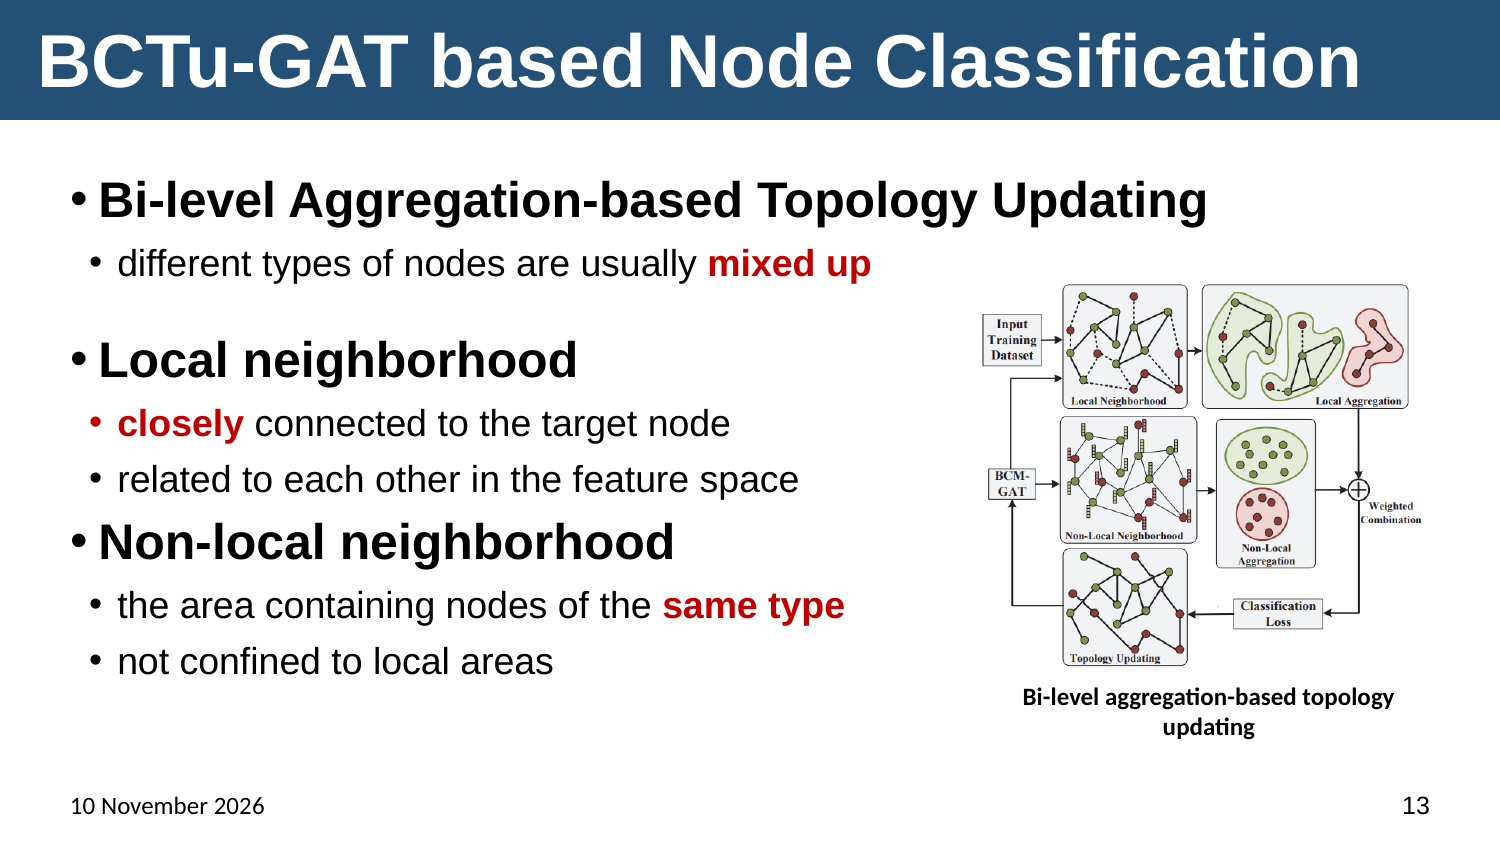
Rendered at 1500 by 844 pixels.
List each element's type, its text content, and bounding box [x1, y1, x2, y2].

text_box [975, 276, 1428, 749]
slide_number 13 [1059, 782, 1445, 827]
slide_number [55, 782, 441, 827]
list Bi-level Aggregation-based Topology Updating different types of nodes are usually mixed up Local neighborhood closely connected to the target node related to each other in the feature space Non-local neighborhood the area containing nodes of the same type not confined to local areas [55, 166, 1445, 760]
title BCTu-GAT based Node Classification [22, 15, 1478, 111]
